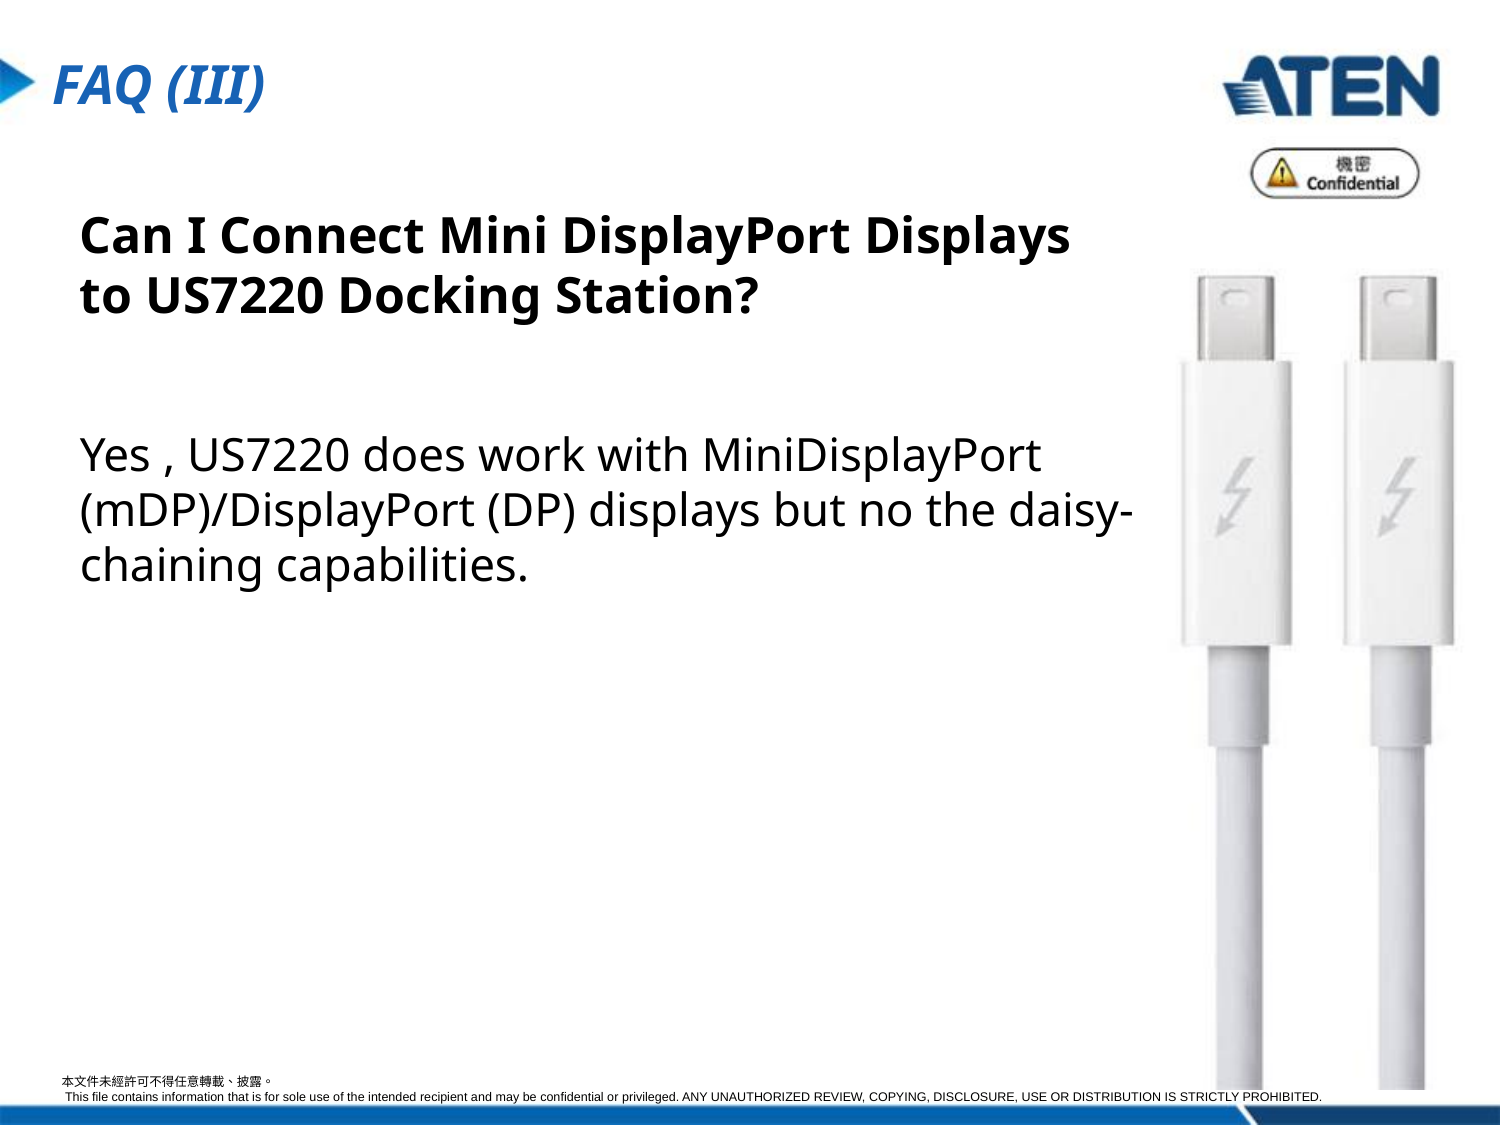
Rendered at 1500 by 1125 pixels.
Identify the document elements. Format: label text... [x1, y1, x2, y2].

title FAQ (III) [37, 42, 1388, 124]
list Can I Connect Mini DisplayPort Displays to US7220 Docking Station? Yes , US7220 does work with MiniDisplayPort (mDP)/DisplayPort (DP) displays but no the daisy-chaining capabilities. [64, 196, 1152, 726]
picture [0, 0, 1500, 1125]
